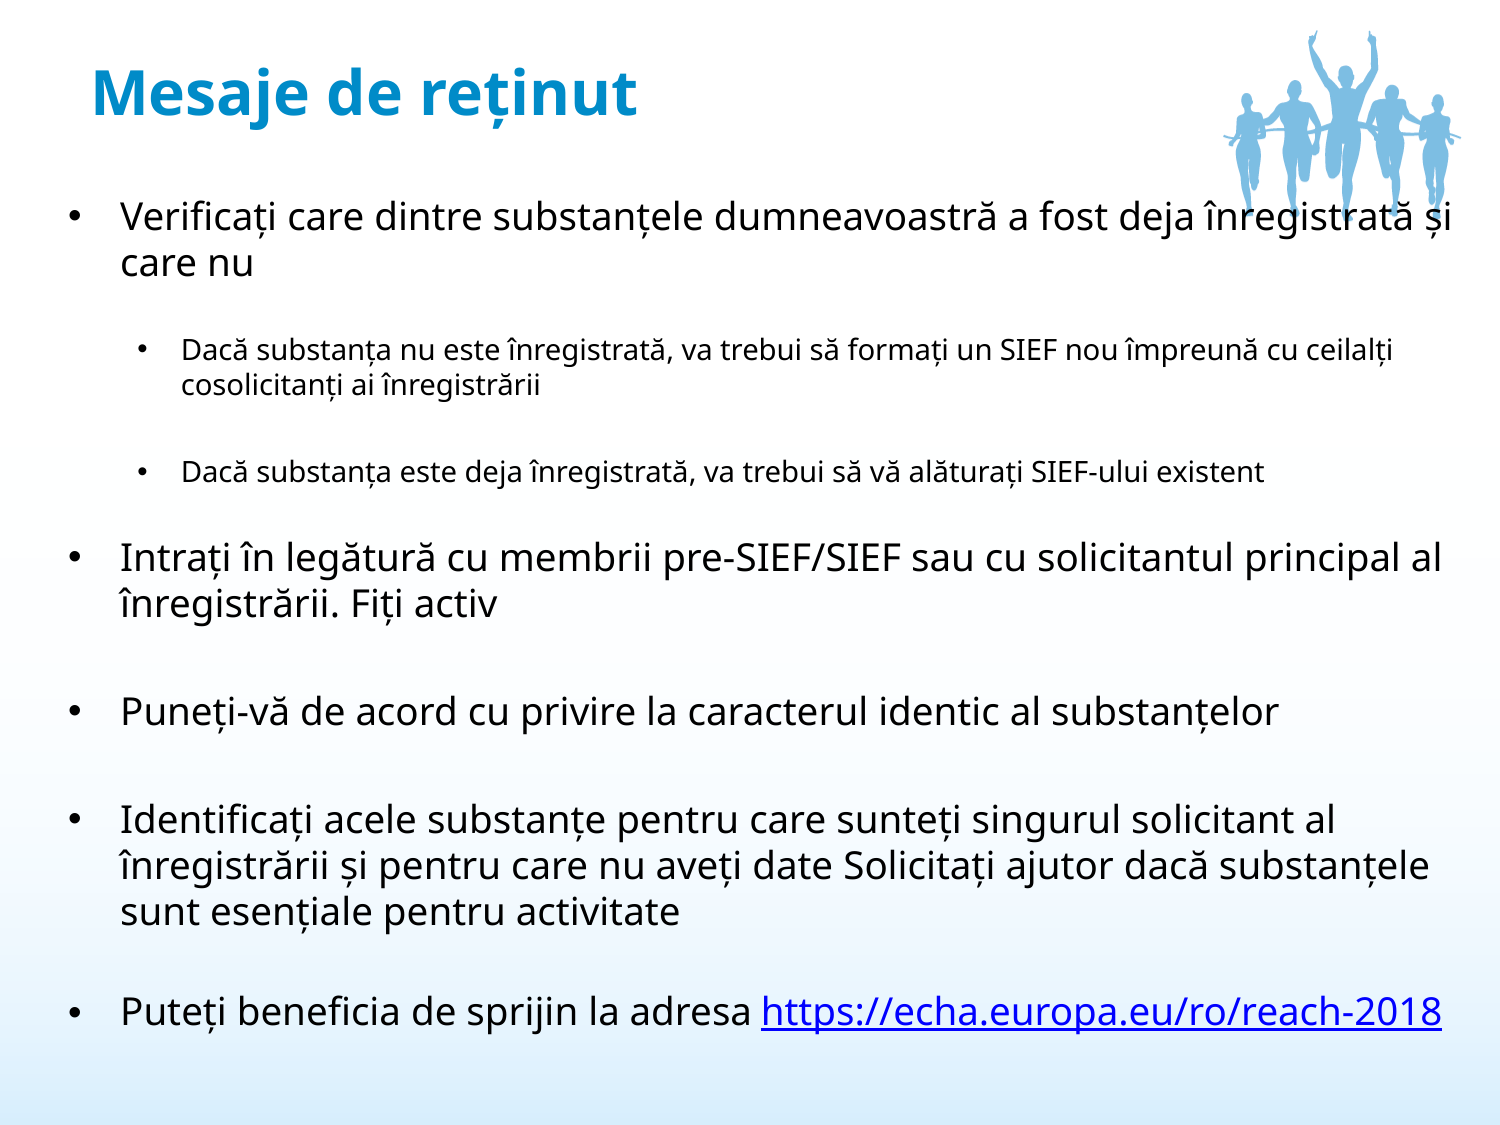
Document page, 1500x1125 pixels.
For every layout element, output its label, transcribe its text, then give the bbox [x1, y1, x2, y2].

picture [0, 0, 1500, 1125]
title Mesaje de reținut [75, 0, 1425, 184]
list Verificați care dintre substanțele dumneavoastră a fost deja înregistrată și care nu Dacă substanța nu este înregistrată, va trebui să formați un SIEF nou împreună cu ceilalți cosolicitanți ai înregistrării Dacă substanța este deja înregistrată, va trebui să vă alăturați SIEF-ului existent Intrați în legătură cu membrii pre-SIEF/SIEF sau cu solicitantul principal al înregistrării. Fiți activ Puneți-vă de acord cu privire la caracterul identic al substanțelor Identificați acele substanțe pentru care sunteți singurul solicitant al înregistrării și pentru care nu aveți date Solicitați ajutor dacă substanțele sunt esențiale pentru activitate Puteți beneficia de sprijin la adresa https://echa.europa.eu/ro/reach-2018 [53, 184, 1471, 1083]
